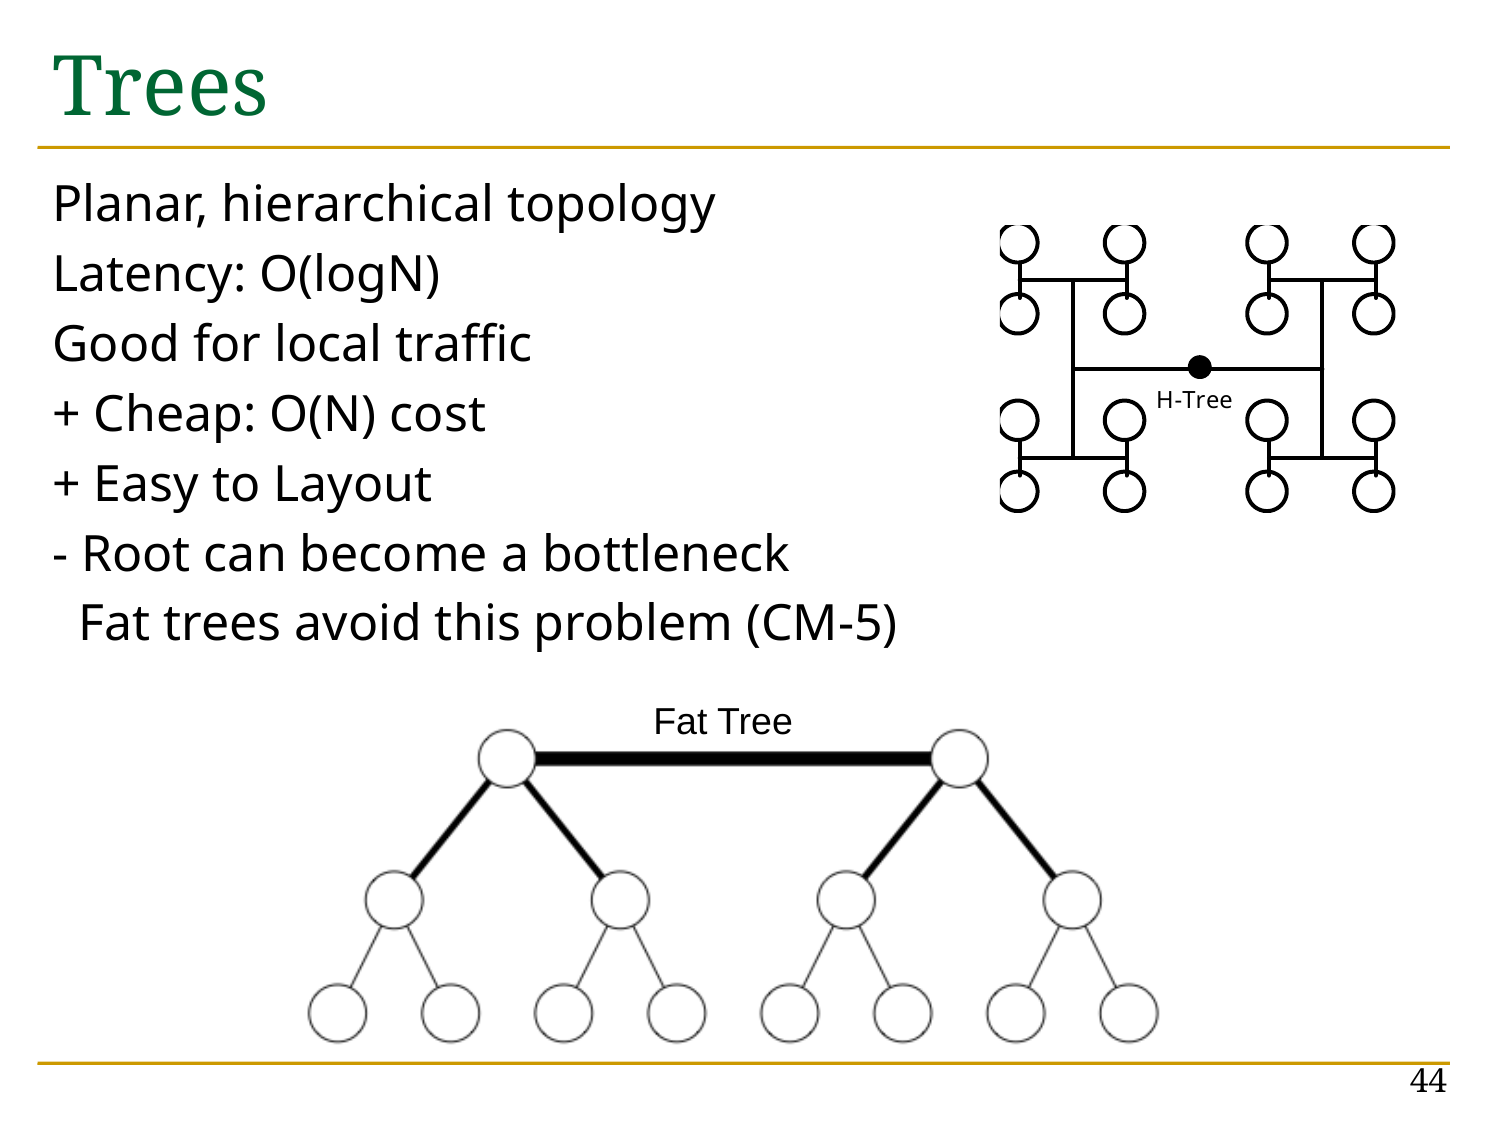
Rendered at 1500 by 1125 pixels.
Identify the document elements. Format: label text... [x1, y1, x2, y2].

list Planar, hierarchical topology Latency: O(logN) Good for local traffic + Cheap: O(N) cost + Easy to Layout - Root can become a bottleneck Fat trees avoid this problem (CM-5) [37, 200, 1450, 1063]
picture [999, 224, 1396, 514]
picture [212, 673, 1313, 1051]
title Trees [37, 24, 1450, 200]
slide_number 44 [1111, 1036, 1462, 1112]
